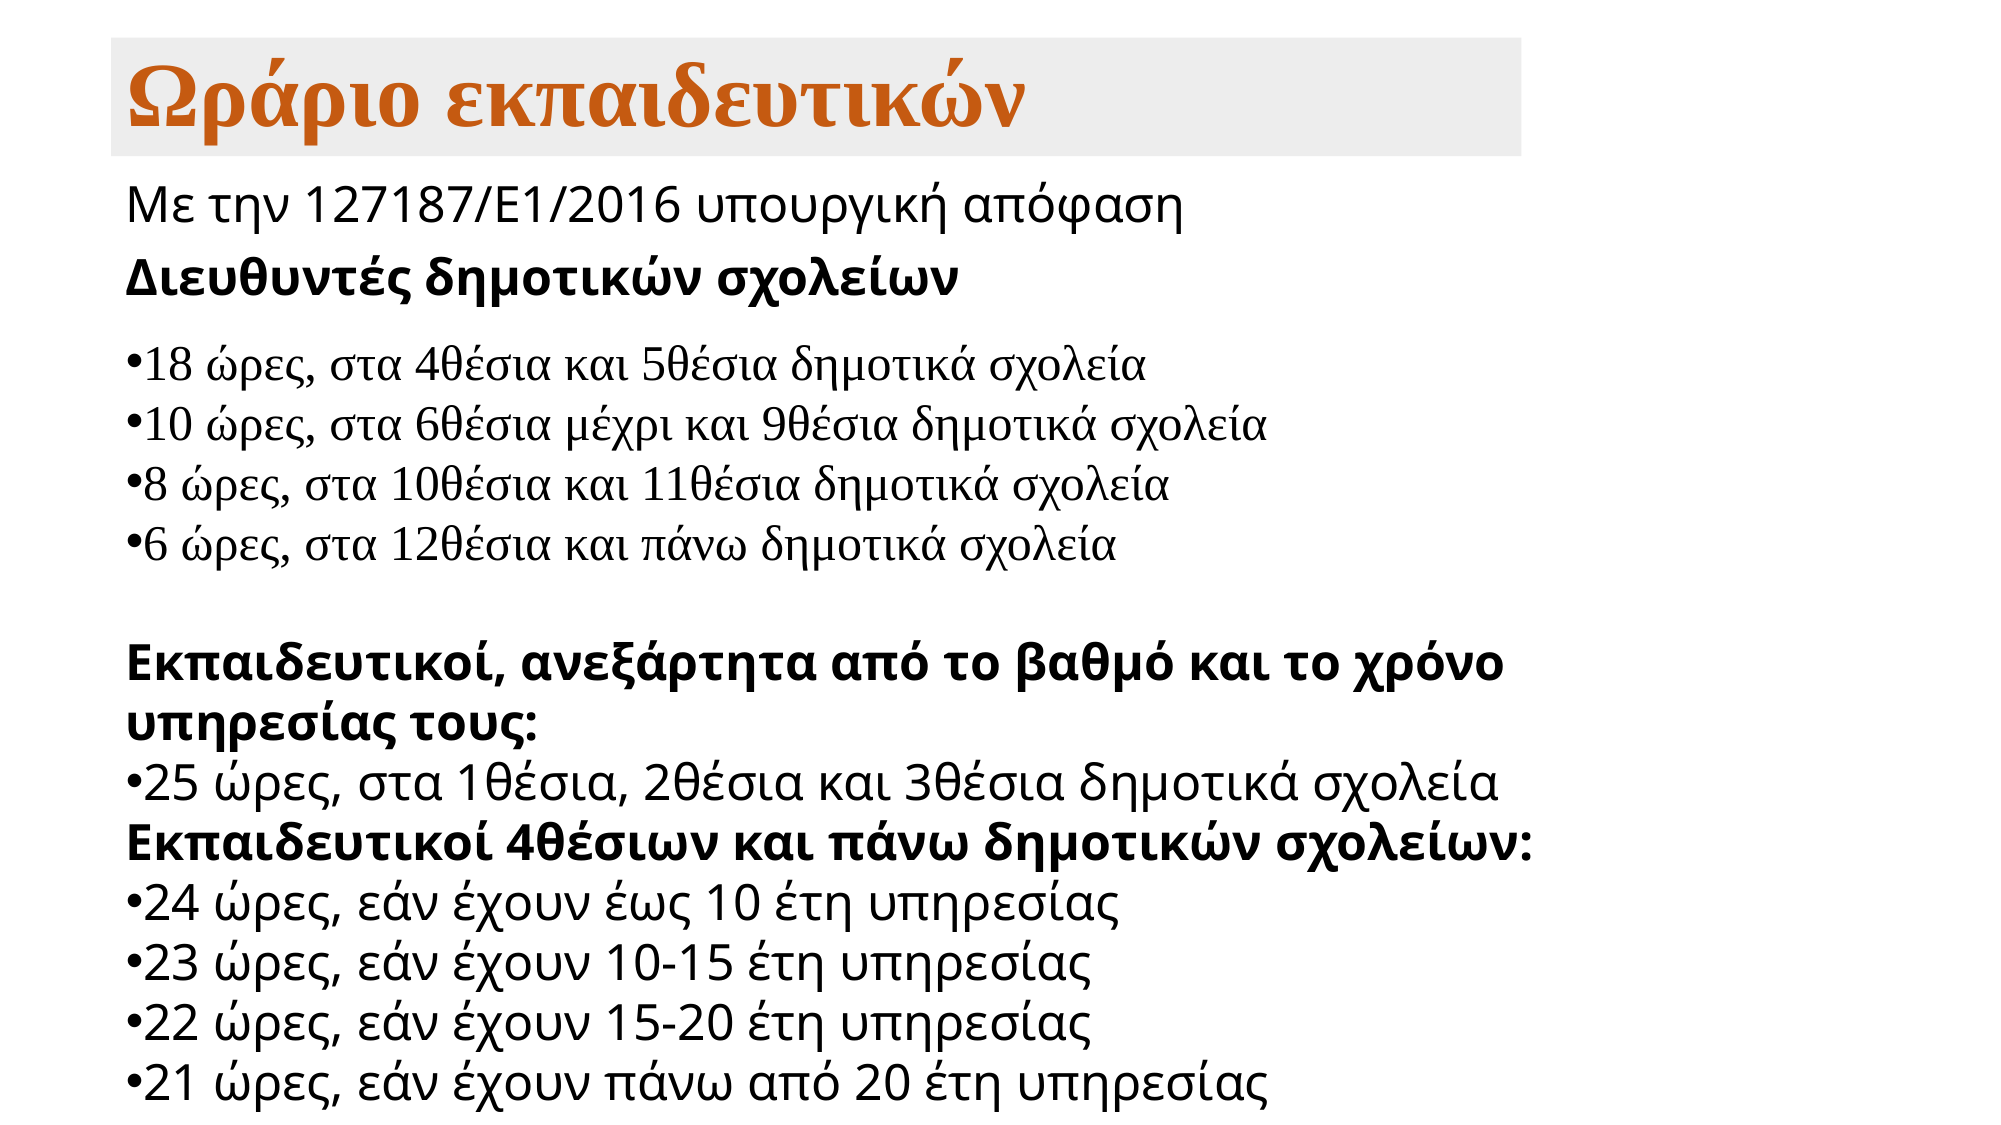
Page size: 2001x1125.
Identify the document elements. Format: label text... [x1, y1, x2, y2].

text_box Με την 127187/Ε1/2016 υπουργική απόφαση Διευθυντές δημοτικών σχολείων 18 ώρες, στα 4θέσια και 5θέσια δημοτικά σχολεία 10 ώρες, στα 6θέσια μέχρι και 9θέσια δημοτικά σχολεία 8 ώρες, στα 10θέσια και 11θέσια δημοτικά σχολεία 6 ώρες, στα 12θέσια και πάνω δημοτικά σχολεία Εκπαιδευτικοί, ανεξάρτητα από το βαθμό και το χρόνο υπηρεσίας τους: 25 ώρες, στα 1θέσια, 2θέσια και 3θέσια δημοτικά σχολεία Εκπαιδευτικοί 4θέσιων και πάνω δημοτικών σχολείων: 24 ώρες, εάν έχουν έως 10 έτη υπηρεσίας 23 ώρες, εάν έχουν 10-15 έτη υπηρεσίας 22 ώρες, εάν έχουν 15-20 έτη υπηρεσίας 21 ώρες, εάν έχουν πάνω από 20 έτη υπηρεσίας [111, 176, 1604, 1125]
title Ωράριο εκπαιδευτικών [111, 37, 1522, 157]
